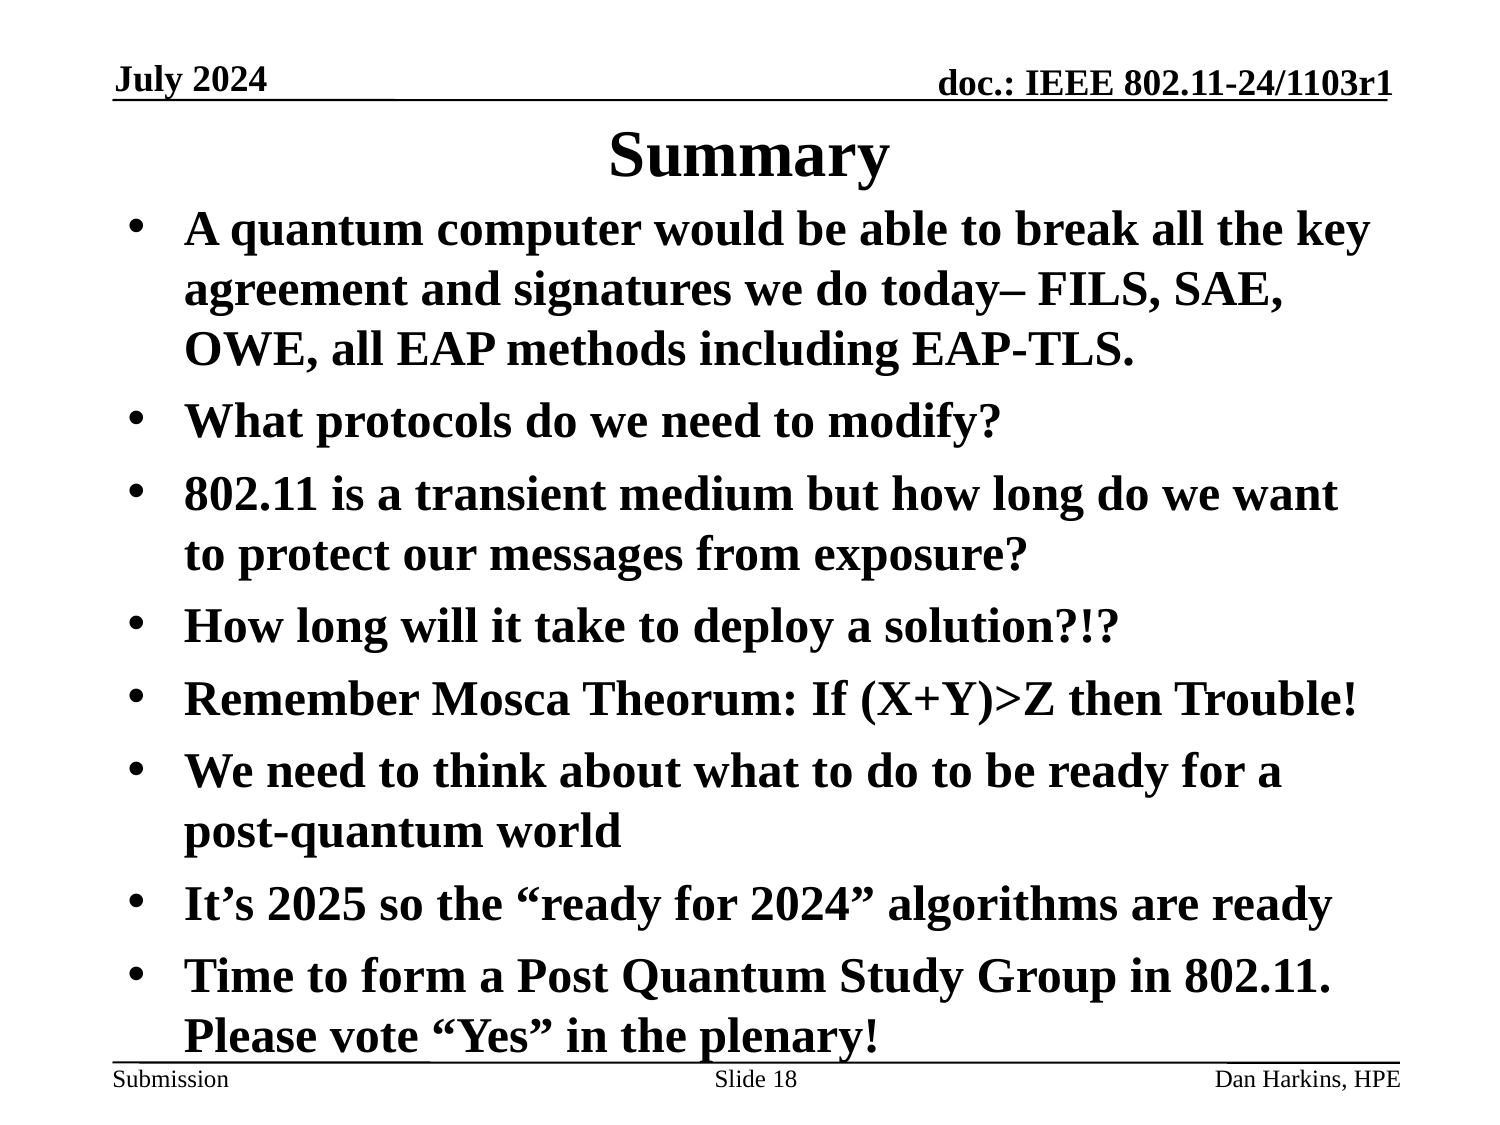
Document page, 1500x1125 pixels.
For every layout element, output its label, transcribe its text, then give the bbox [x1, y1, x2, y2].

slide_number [114, 54, 423, 100]
slide_number Slide 18 [712, 1061, 800, 1123]
footer Dan Harkins, HPE [878, 1061, 1402, 1093]
list A quantum computer would be able to break all the key agreement and signatures we do today– FILS, SAE, OWE, all EAP methods including EAP-TLS. What protocols do we need to modify? 802.11 is a transient medium but how long do we want to protect our messages from exposure? How long will it take to deploy a solution?!? Remember Mosca Theorum: If (X+Y)>Z then Trouble! We need to think about what to do to be ready for a post-quantum world It’s 2025 so the “ready for 2024” algorithms are ready Time to form a Post Quantum Study Group in 802.11. Please vote “Yes” in the plenary! [112, 187, 1388, 863]
title Summary [112, 62, 1388, 187]
